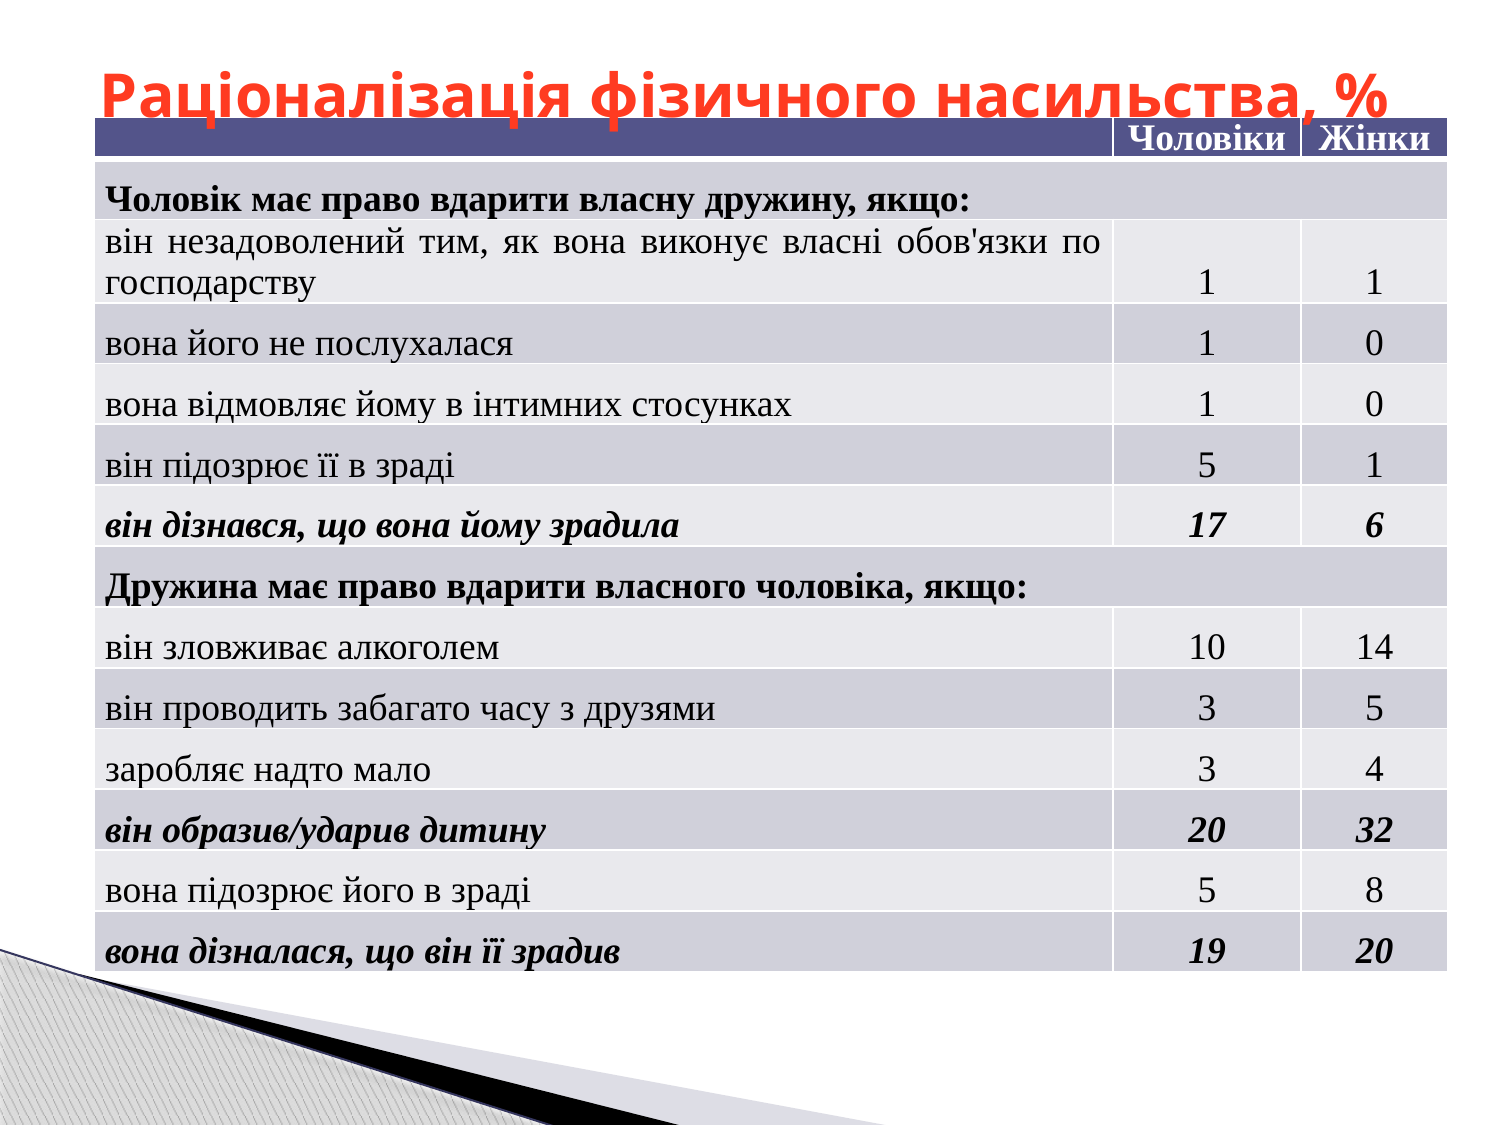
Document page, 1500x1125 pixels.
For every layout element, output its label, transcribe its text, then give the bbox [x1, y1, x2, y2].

table_cell він незадоволений тим, як вона виконує власні обов'язки по господарству [95, 220, 1112, 302]
table_cell 1 [1114, 304, 1300, 363]
table_cell заробляє надто мало [95, 729, 1112, 788]
table_cell він зловживає алкоголем [95, 608, 1112, 667]
title Раціоналізація фізичного насильства, % [70, 35, 1421, 153]
table_cell 0 [1302, 304, 1447, 363]
table_cell 1 [1114, 364, 1300, 423]
table_cell 0 [1302, 364, 1447, 423]
table_cell 1 [1302, 220, 1447, 302]
table_cell вона його не послухалася [95, 304, 1112, 363]
table_cell 3 [1114, 729, 1300, 788]
table_cell 3 [1114, 669, 1300, 728]
table_cell 19 [1114, 912, 1300, 971]
table_cell 32 [1302, 790, 1447, 849]
table_cell Дружина має право вдарити власного чоловіка, якщо: [95, 547, 1447, 606]
table_cell 14 [1302, 608, 1447, 667]
table_cell 20 [1302, 912, 1447, 971]
table_cell вона підозрює його в зраді [95, 851, 1112, 910]
table_cell 20 [1114, 790, 1300, 849]
table_cell вона дізналася, що він її зрадив [95, 912, 1112, 971]
table_cell 8 [1302, 851, 1447, 910]
table_cell 6 [1302, 486, 1447, 545]
table_cell він дізнався, що вона йому зрадила [95, 486, 1112, 545]
table_cell 5 [1114, 851, 1300, 910]
table_cell вона відмовляє йому в інтимних стосунках [95, 364, 1112, 423]
table_cell 1 [1302, 425, 1447, 484]
table_cell 5 [1114, 425, 1300, 484]
table_cell 4 [1302, 729, 1447, 788]
table_cell він проводить забагато часу з друзями [95, 669, 1112, 728]
table_cell він підозрює її в зраді [95, 425, 1112, 484]
table_cell Чоловік має право вдарити власну дружину, якщо: [95, 162, 1447, 219]
table_cell 1 [1114, 220, 1300, 302]
table_cell 5 [1302, 669, 1447, 728]
table_cell він образив/ударив дитину [95, 790, 1112, 849]
table_cell 10 [1114, 608, 1300, 667]
table_cell 17 [1114, 486, 1300, 545]
table_header Жінки [1302, 118, 1447, 156]
